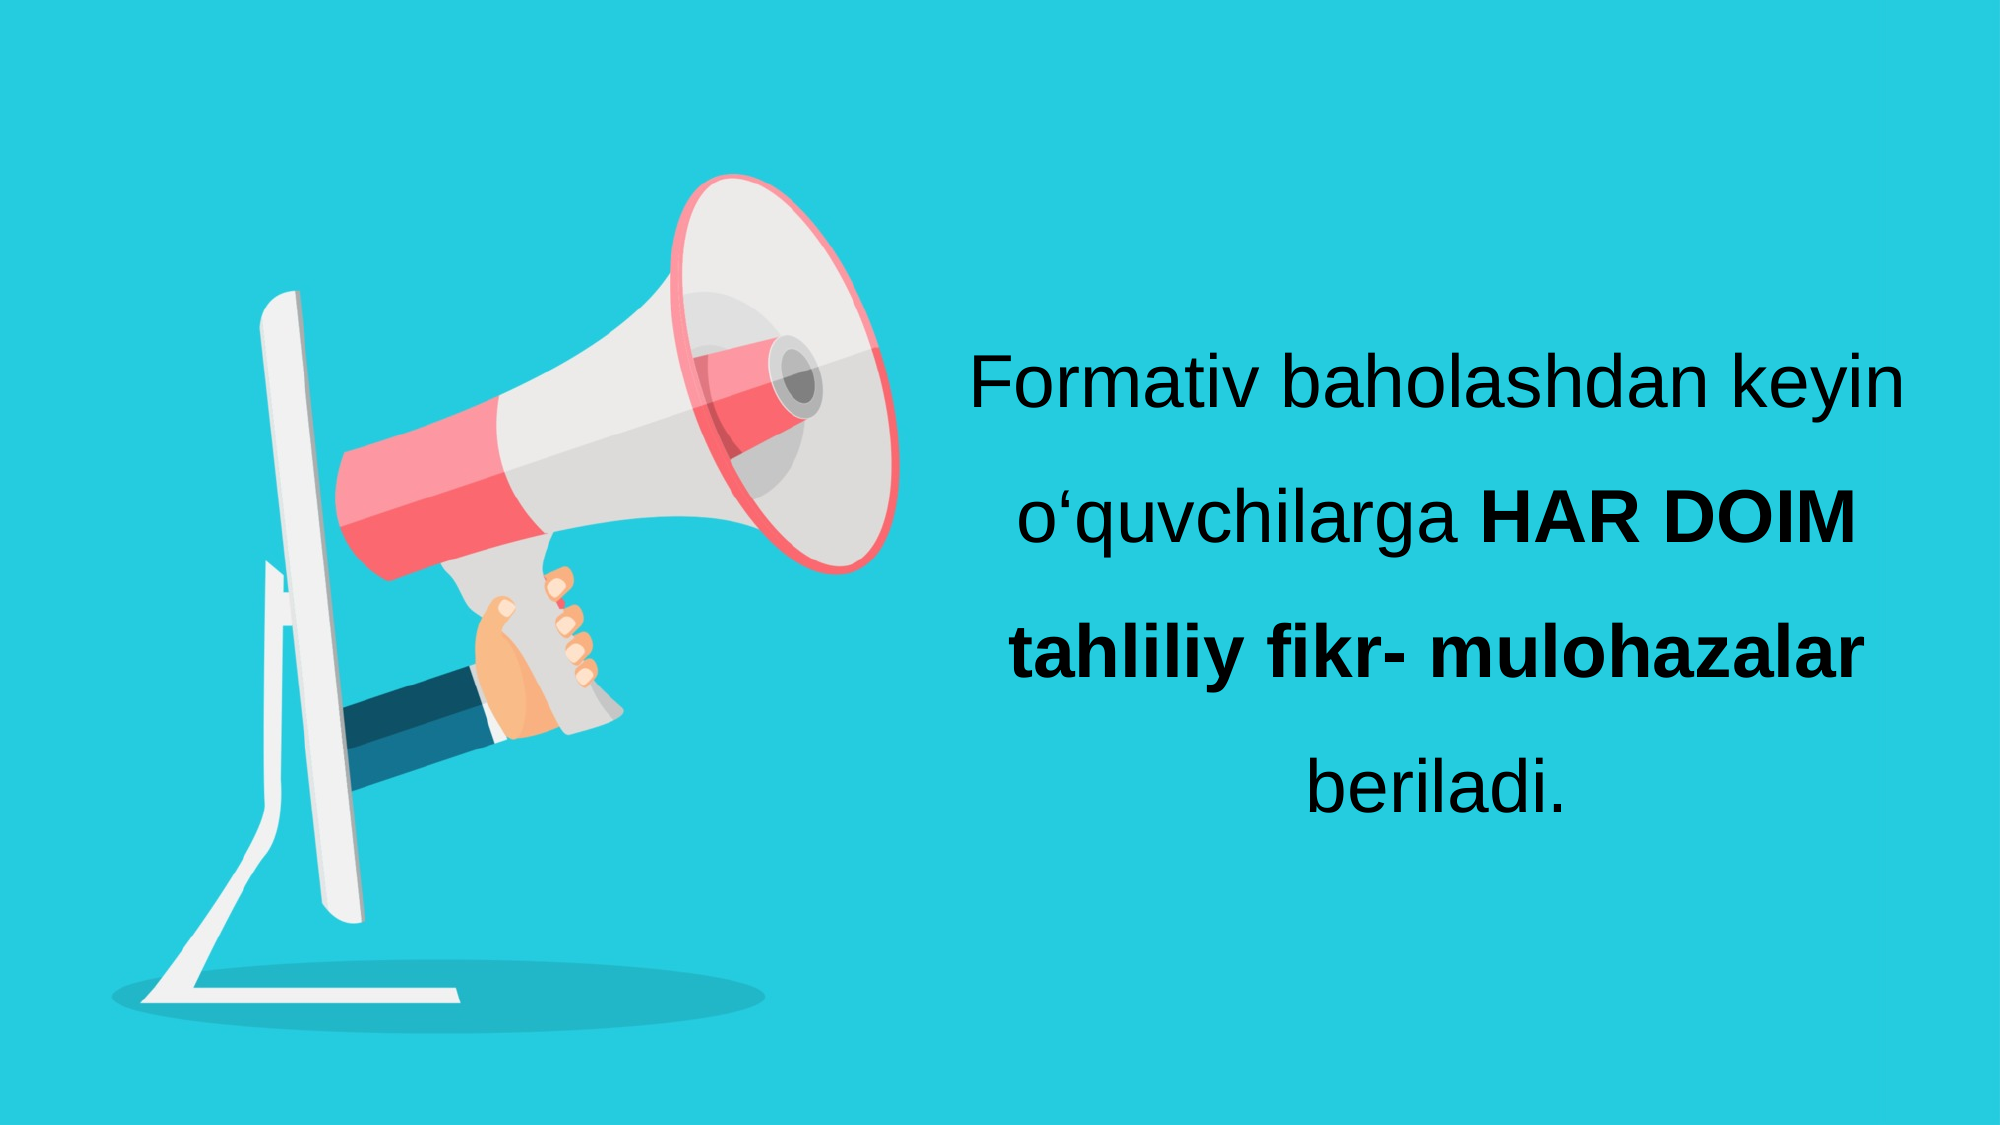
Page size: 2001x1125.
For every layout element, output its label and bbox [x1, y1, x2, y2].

text_box [0, 0, 2000, 1125]
